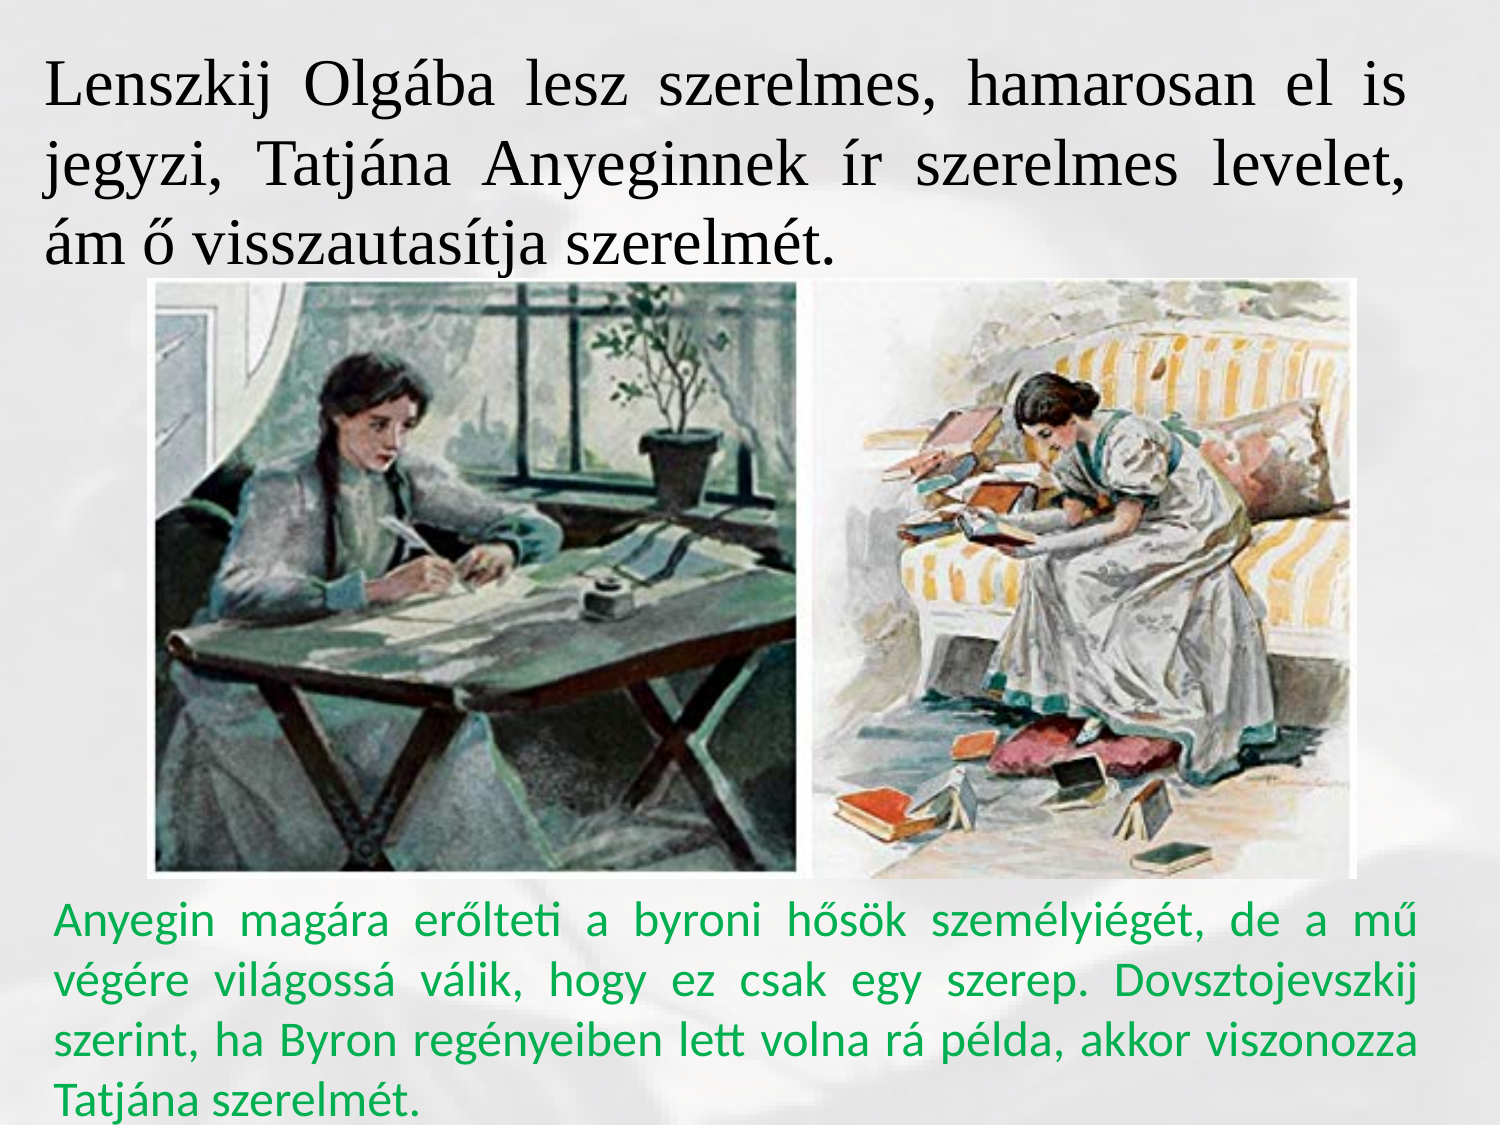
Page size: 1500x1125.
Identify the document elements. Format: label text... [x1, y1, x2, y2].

list Lenszkij Olgába lesz szerelmes, hamarosan el is jegyzi, Tatjána Anyeginnek ír szerelmes levelet, ám ő visszautasítja szerelmét. [29, 30, 1425, 917]
text_box Anyegin magára erőlteti a byroni hősök személyiégét, de a mű végére világossá válik, hogy ez csak egy szerep. Dovsztojevszkij szerint, ha Byron regényeiben lett volna rá példa, akkor viszonozza Tatjána szerelmét. [38, 878, 1435, 1125]
picture [147, 278, 1357, 880]
